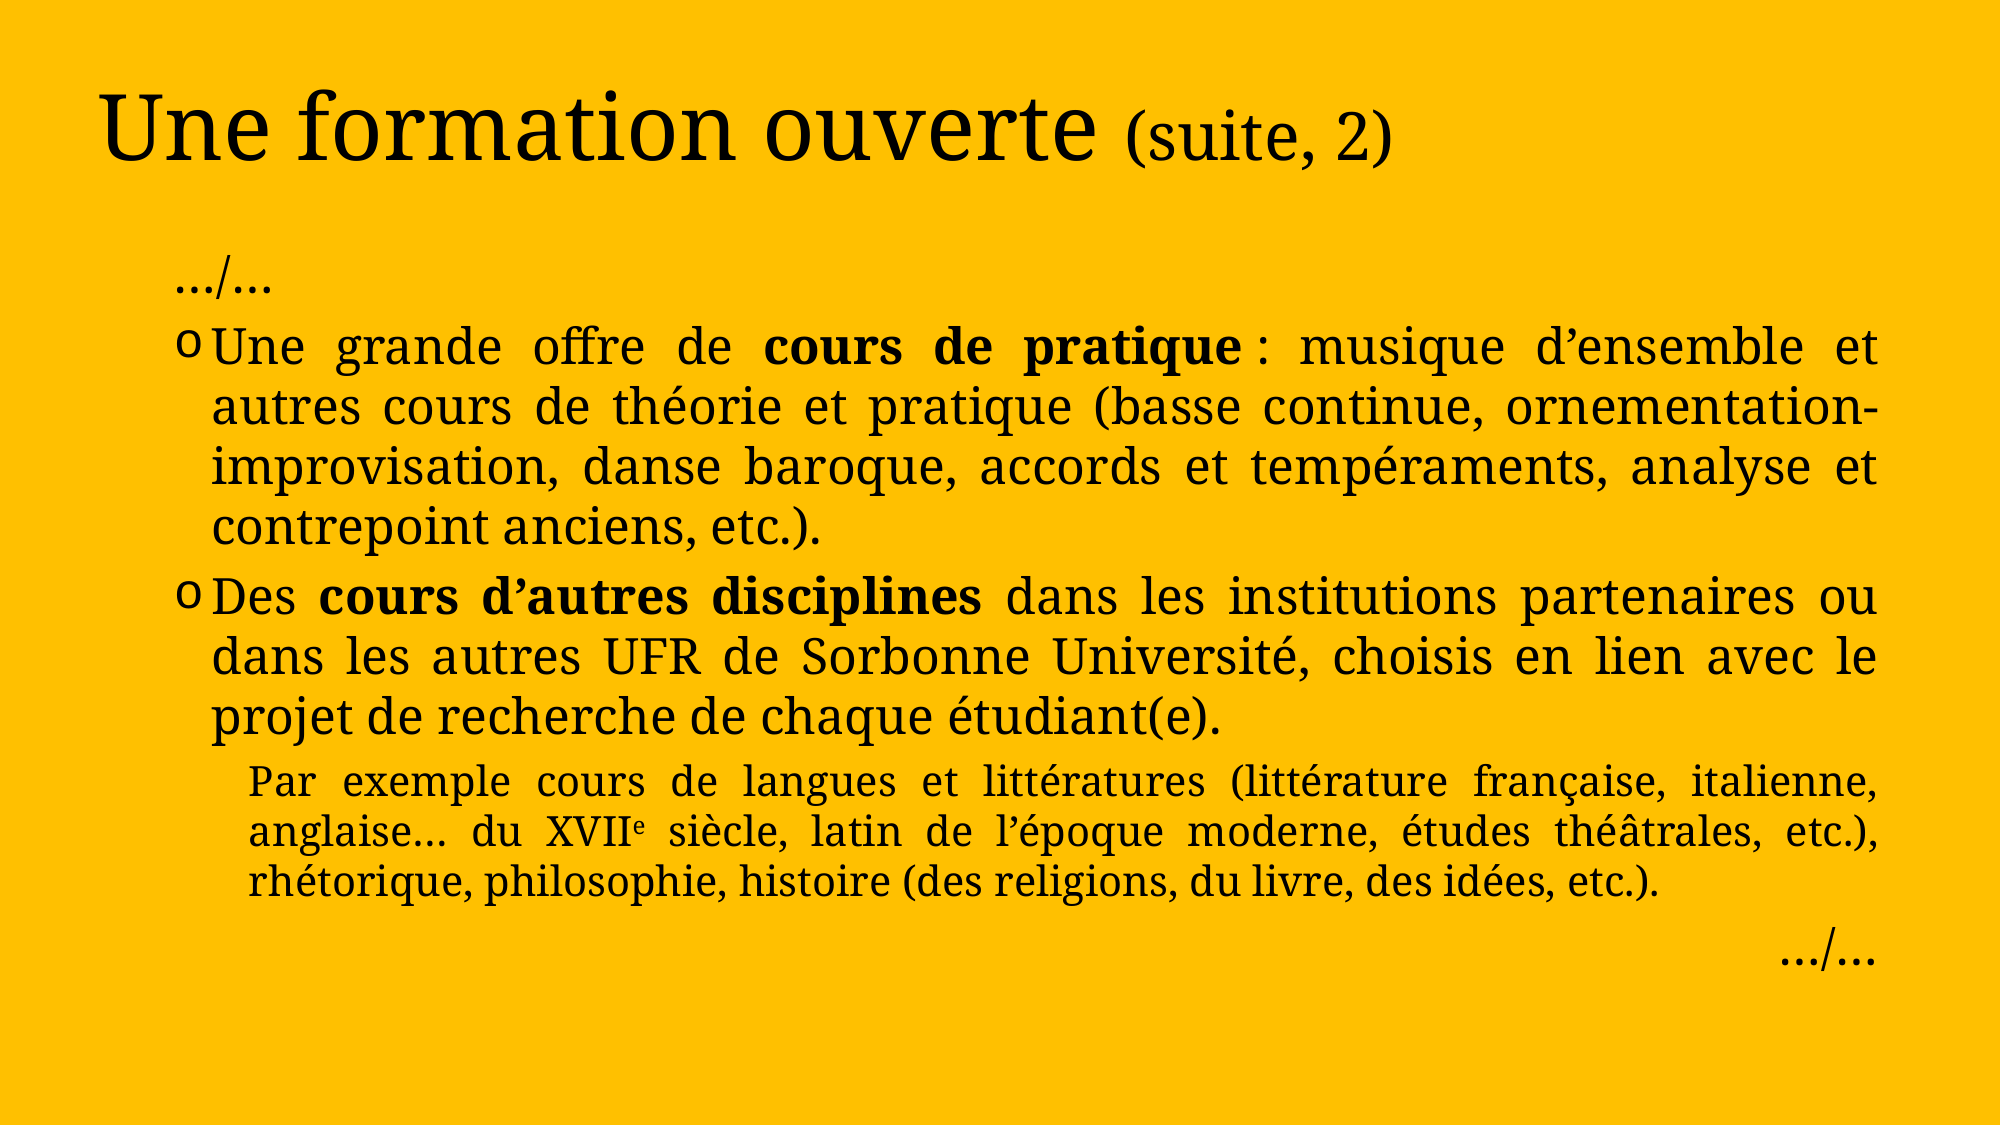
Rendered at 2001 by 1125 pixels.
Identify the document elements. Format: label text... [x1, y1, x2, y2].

title Une formation ouverte (suite, 2) [83, 71, 1809, 191]
list …/… Une grande offre de cours de pratique : musique d’ensemble et autres cours de théorie et pratique (basse continue, ornementation-improvisation, danse baroque, accords et tempéraments, analyse et contrepoint anciens, etc.). Des cours d’autres disciplines dans les institutions partenaires ou dans les autres UFR de Sorbonne Université, choisis en lien avec le projet de recherche de chaque étudiant(e). Par exemple cours de langues et littératures (littérature française, italienne, anglaise… du xviie siècle, latin de l’époque moderne, études théâtrales, etc.), rhétorique, philosophie, histoire (des religions, du livre, des idées, etc.). …/… [83, 236, 1895, 1053]
